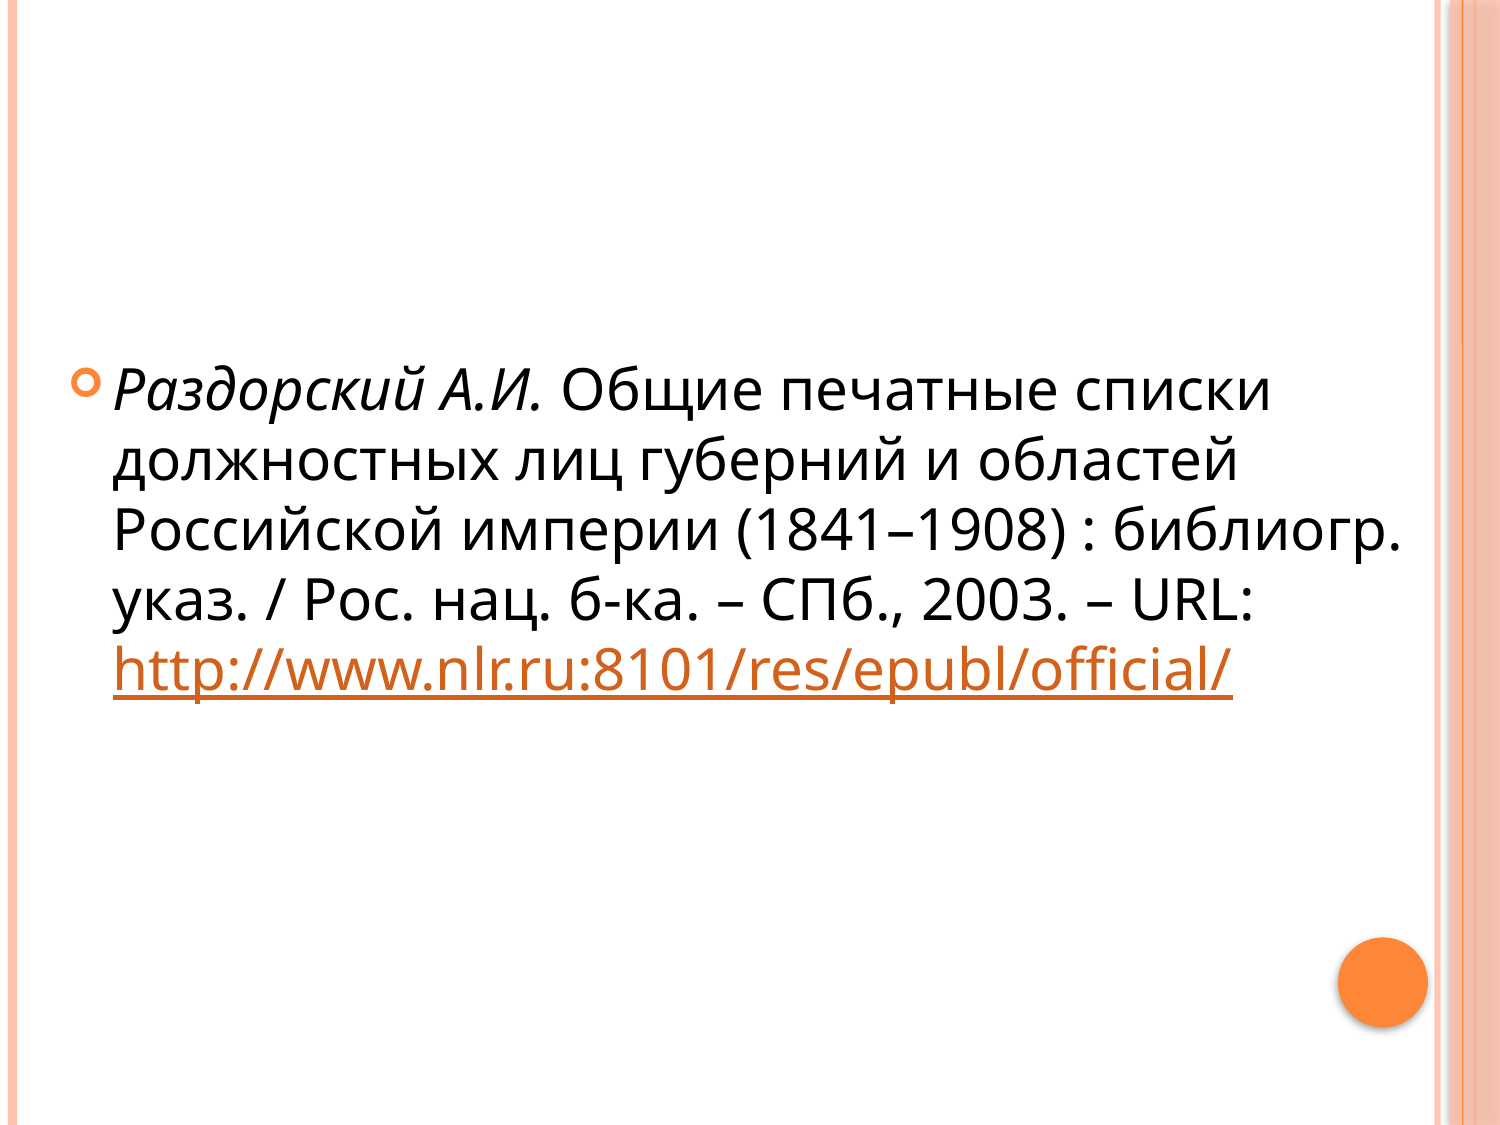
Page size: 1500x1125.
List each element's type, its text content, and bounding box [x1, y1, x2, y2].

list Раздорский А.И. Общие печатные списки должностных лиц губерний и областей Российской империи (1841–1908) : библиогр. указ. / Рос. нац. б-ка. – СПб., 2003. – URL: http://www.nlr.ru:8101/res/epubl/official/ [53, 262, 1425, 1000]
